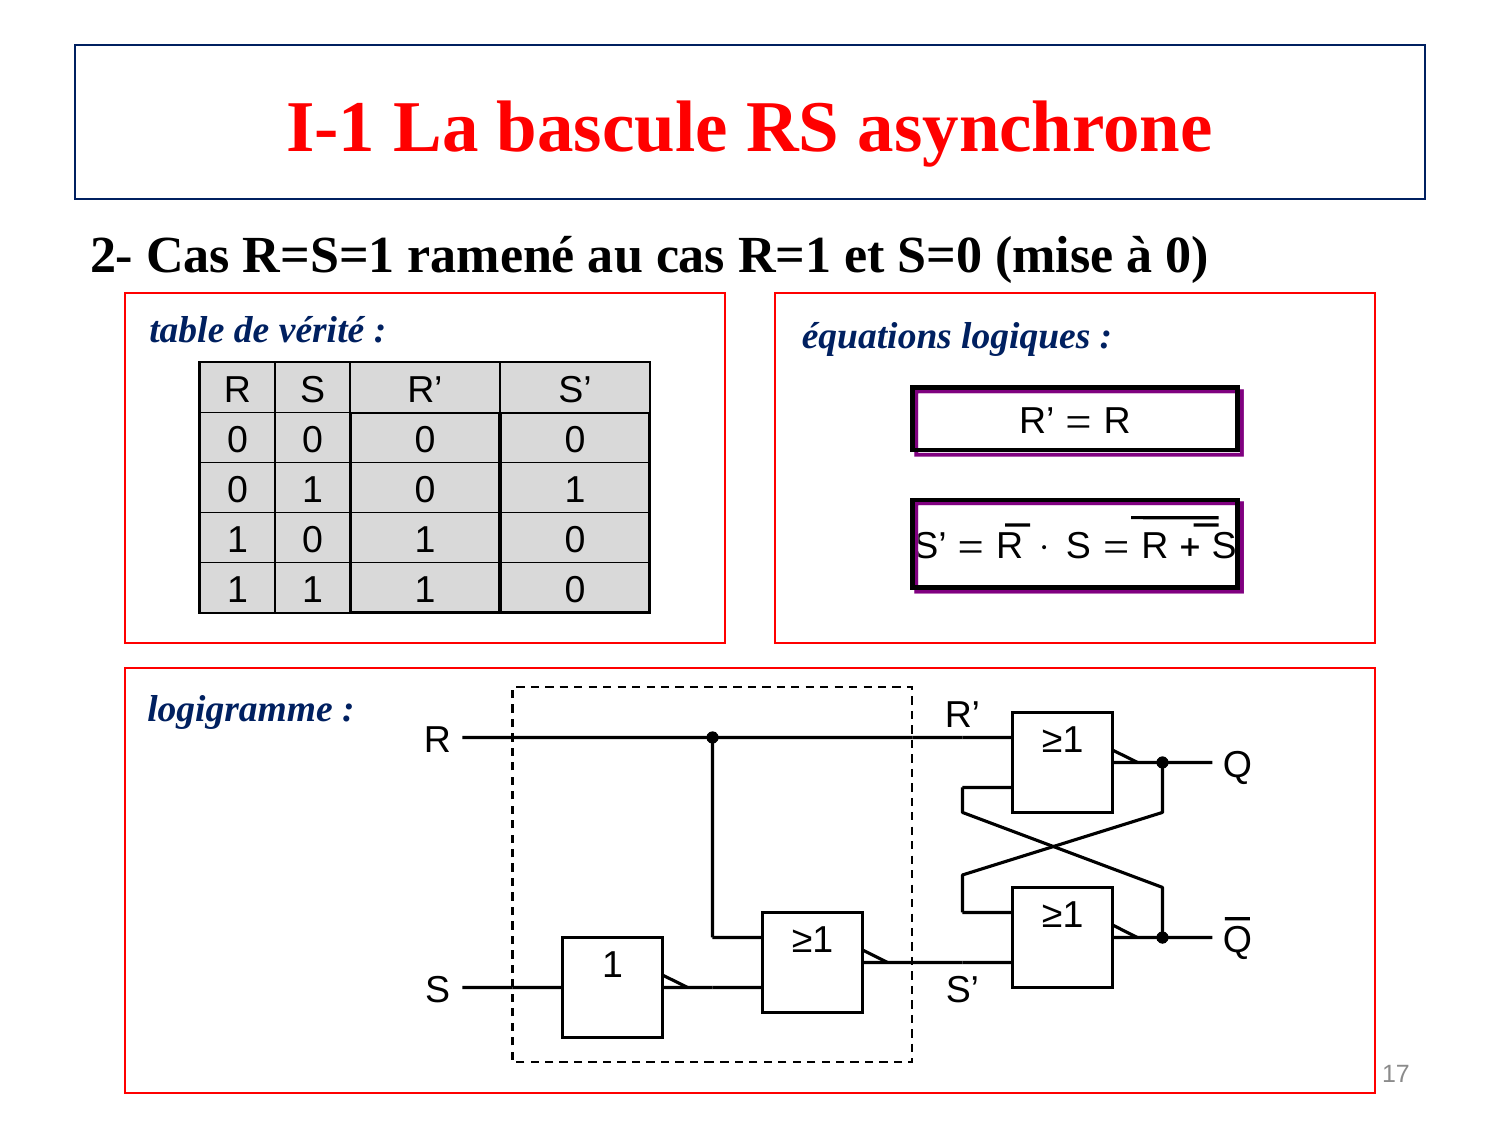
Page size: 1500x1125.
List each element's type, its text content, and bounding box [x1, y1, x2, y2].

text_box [912, 387, 1238, 451]
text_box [124, 667, 1376, 1094]
slide_number 17 [1074, 1042, 1425, 1103]
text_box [412, 687, 963, 1063]
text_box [774, 292, 1376, 644]
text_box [963, 687, 1263, 1013]
list 2- Cas R=S=1 ramené au cas R=1 et S=0 (mise à 0) [74, 212, 1426, 276]
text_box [124, 292, 726, 644]
title I-1 La bascule RS asynchrone [74, 44, 1426, 200]
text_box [349, 562, 651, 613]
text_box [912, 499, 1238, 588]
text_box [199, 362, 651, 613]
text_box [349, 412, 651, 562]
